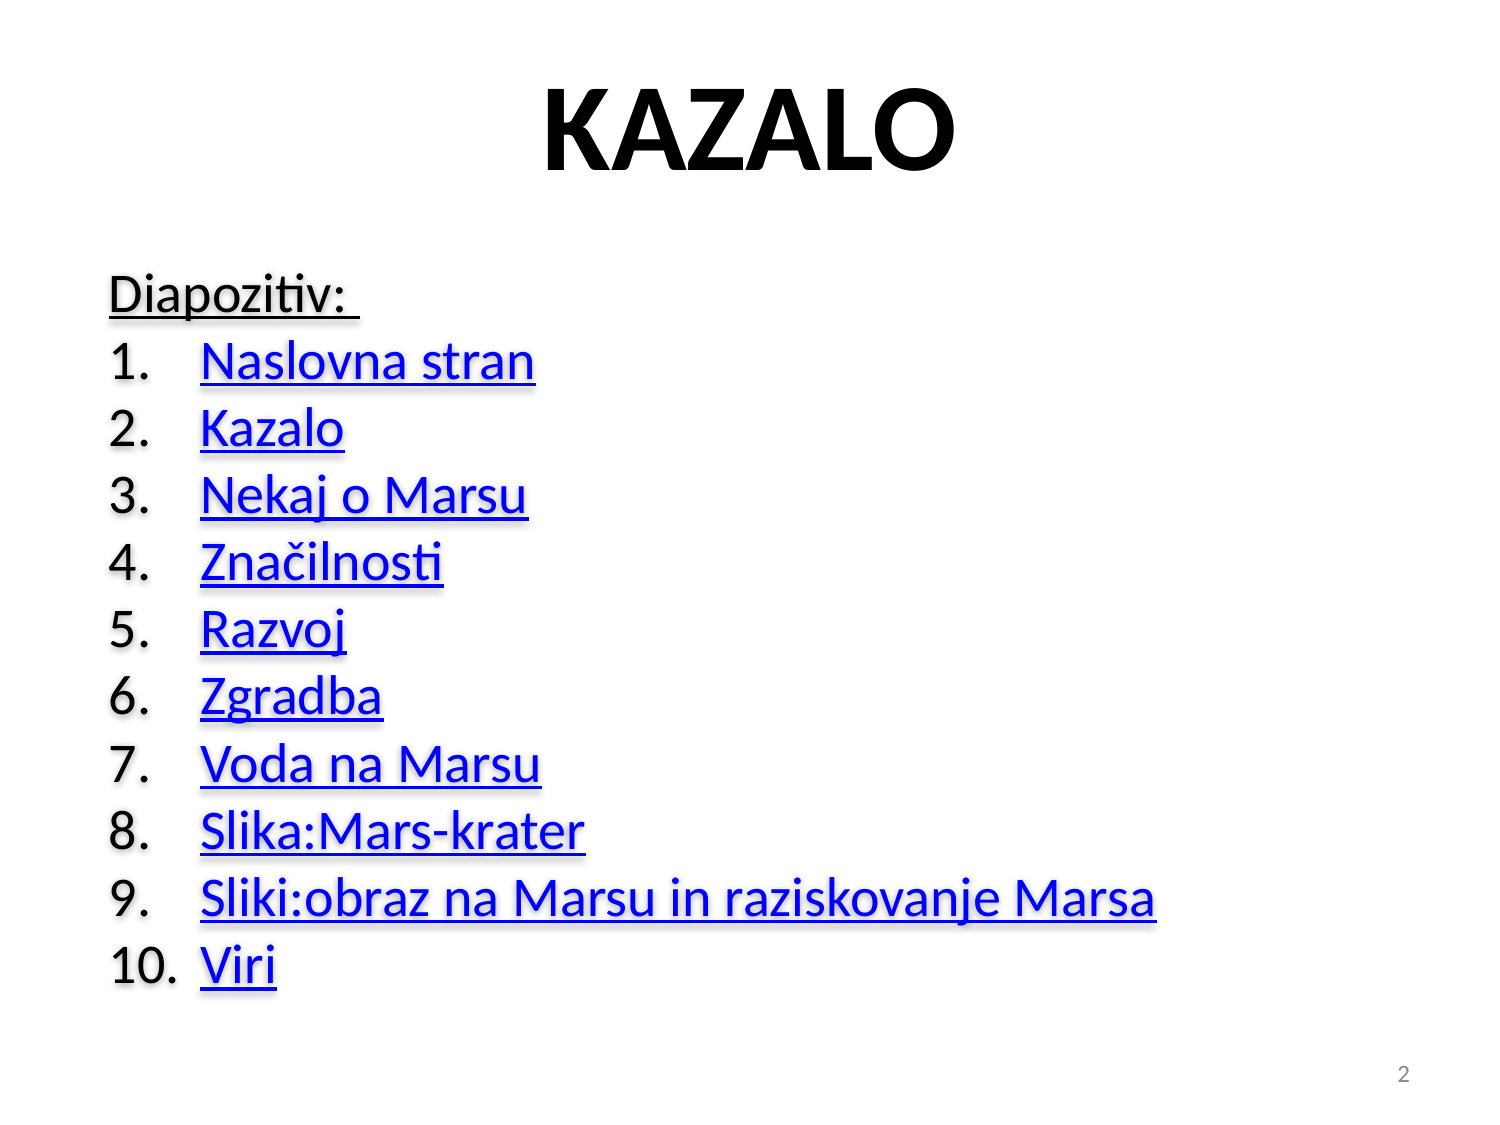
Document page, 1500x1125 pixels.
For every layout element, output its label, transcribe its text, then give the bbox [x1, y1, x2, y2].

list Diapozitiv: Naslovna stran Kazalo Nekaj o Marsu Značilnosti Razvoj Zgradba Voda na Marsu Slika:Mars-krater Sliki:obraz na Marsu in raziskovanje Marsa Viri [93, 262, 1425, 1005]
title KAZALO [75, 45, 1425, 233]
slide_number 2 [1074, 1042, 1425, 1103]
